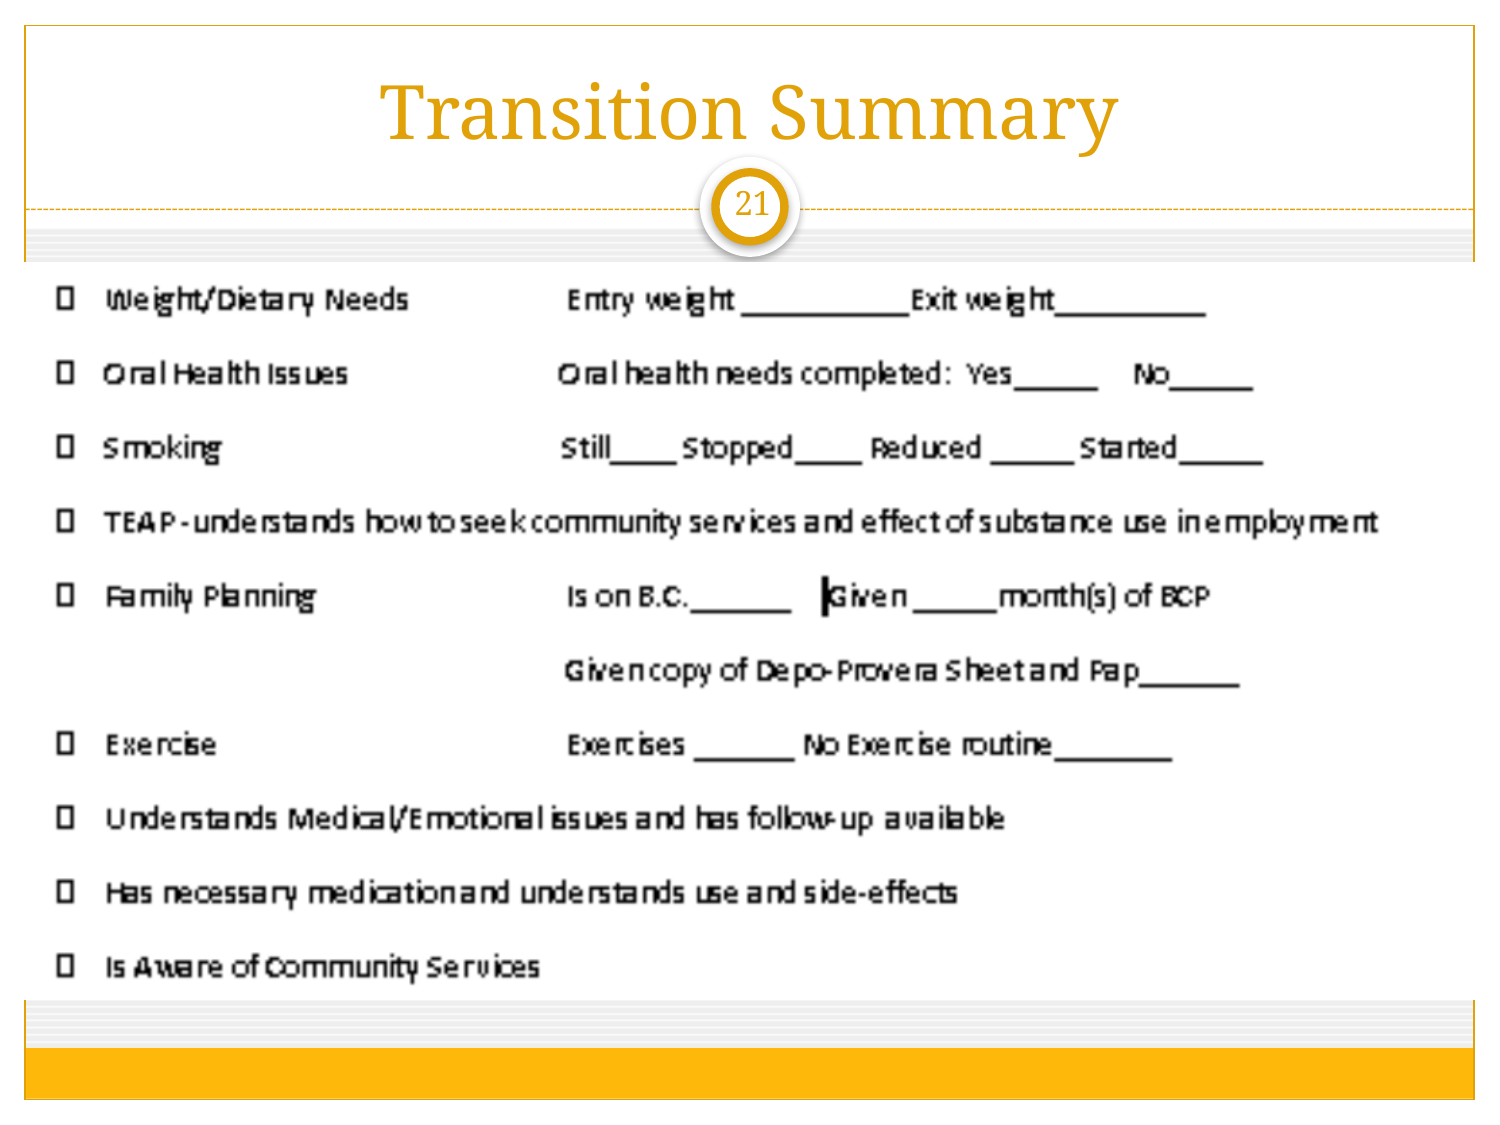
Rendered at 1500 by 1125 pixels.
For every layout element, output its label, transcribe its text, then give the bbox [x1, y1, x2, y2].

title Transition Summary [49, 37, 1450, 162]
picture [0, 262, 1500, 1001]
slide_number 21 [715, 168, 791, 241]
